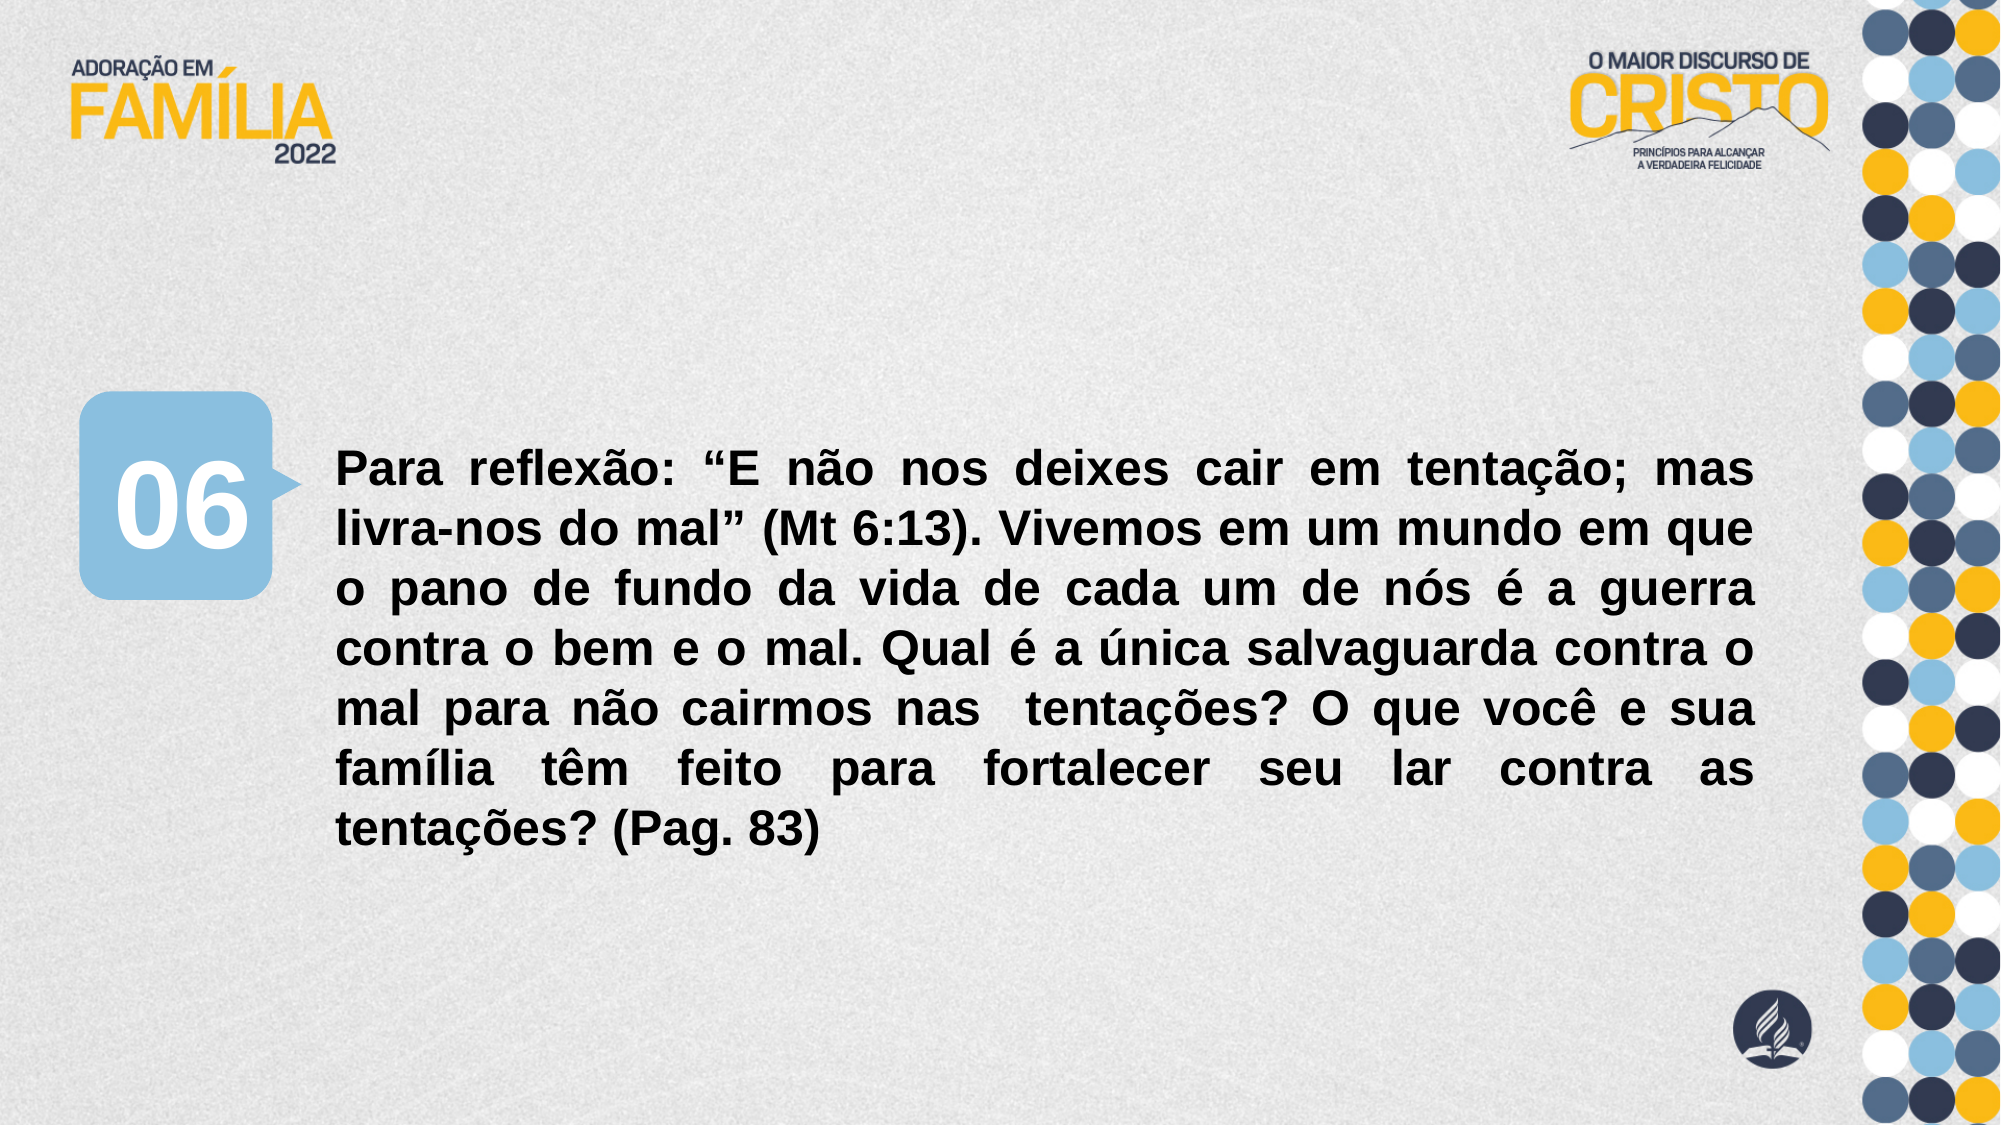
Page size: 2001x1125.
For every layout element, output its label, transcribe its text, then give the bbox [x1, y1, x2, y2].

picture [0, 0, 2001, 1125]
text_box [79, 391, 302, 600]
text_box Para reflexão: “E não nos deixes cair em tentação; mas livra-nos do mal” (Mt 6:13). Vivemos em um mundo em que o pano de fundo da vida de cada um de nós é a guerra contra o bem e o mal. Qual é a única salvaguarda contra o mal para não cairmos nas tentações? O que você e sua família têm feito para fortalecer seu lar contra as tentações? (Pag. 83) [320, 427, 1771, 863]
